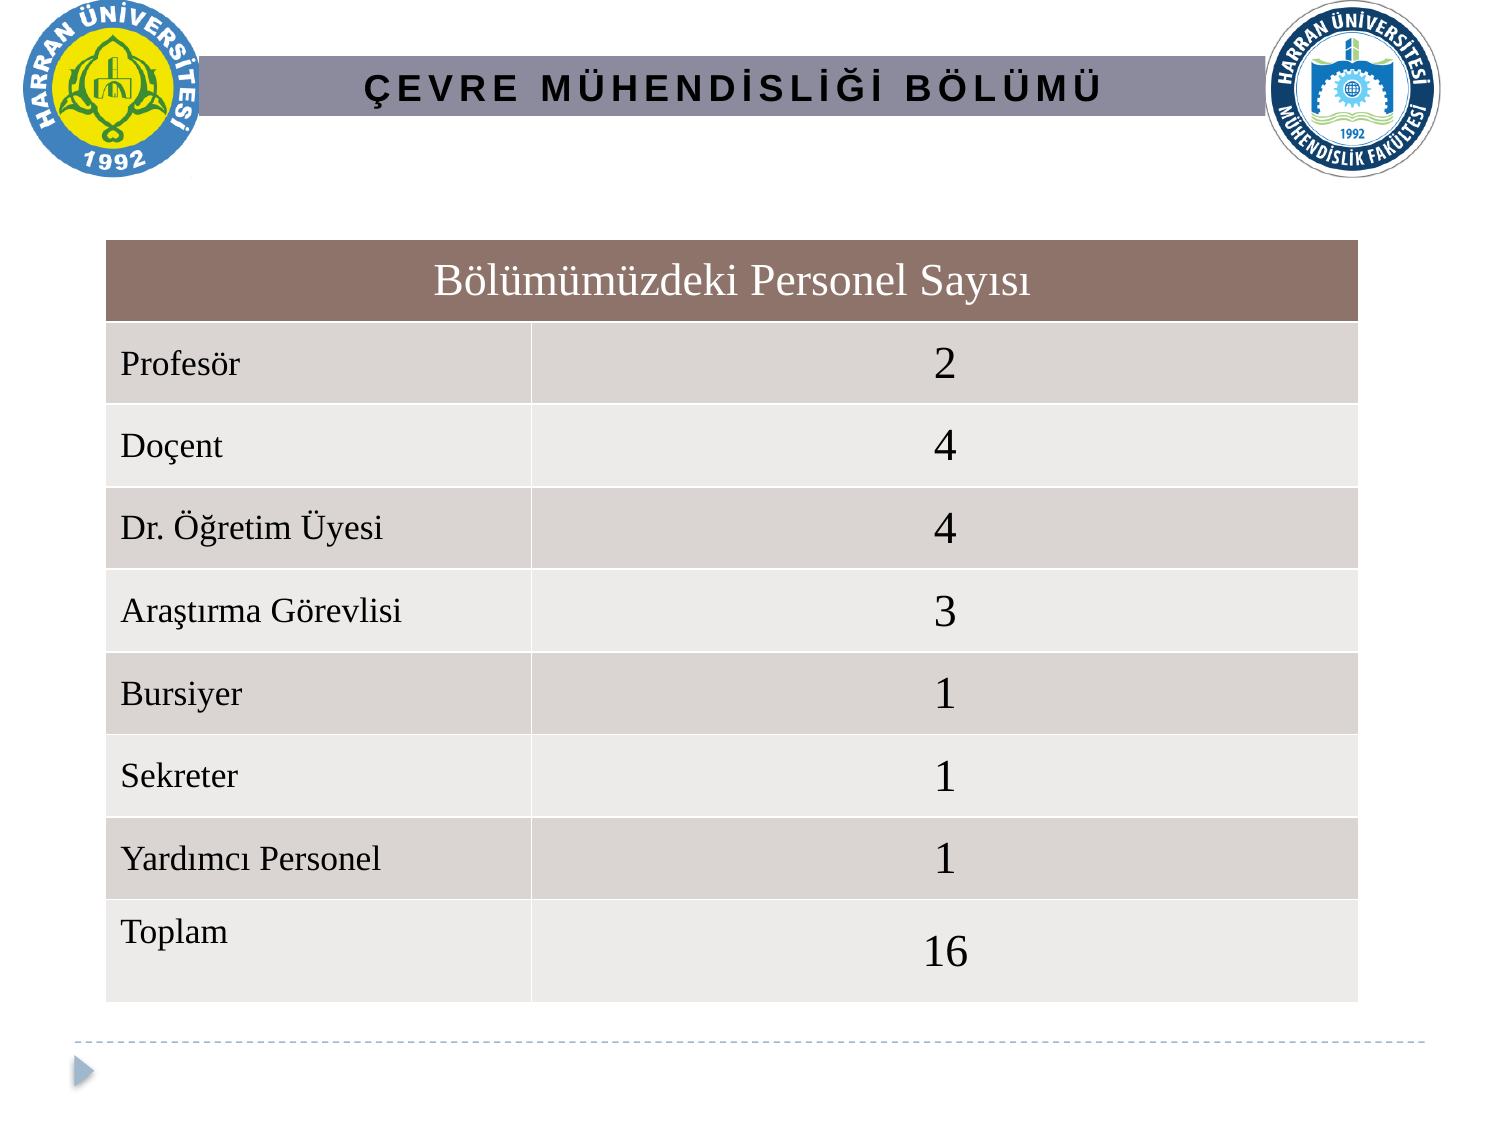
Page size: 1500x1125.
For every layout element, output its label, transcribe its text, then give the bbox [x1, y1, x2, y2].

picture [1263, 0, 1442, 178]
table_cell Bursiyer [106, 653, 531, 734]
table_cell Yardımcı Personel [106, 818, 531, 899]
table_cell Sekreter [106, 735, 531, 816]
table_cell Araştırma Görevlisi [106, 570, 531, 651]
table_cell 1 [532, 735, 1358, 816]
table_cell 3 [532, 570, 1358, 651]
table_cell 1 [532, 653, 1358, 734]
picture [23, 0, 202, 178]
table_cell Dr. Öğretim Üyesi [106, 488, 531, 568]
table_cell Doçent [106, 405, 531, 486]
table_cell Profesör [106, 323, 531, 403]
table_cell 16 [532, 900, 1358, 1002]
table_cell 4 [532, 488, 1358, 568]
table_cell 2 [532, 323, 1358, 403]
table_cell Toplam [106, 900, 531, 1002]
table_cell 1 [532, 818, 1358, 899]
text_box ÇEVRE MÜHENDİSLİĞİ BÖLÜMÜ [207, 56, 1257, 116]
table_header Bölümümüzdeki Personel Sayısı [106, 240, 1358, 321]
table_cell 4 [532, 405, 1358, 486]
